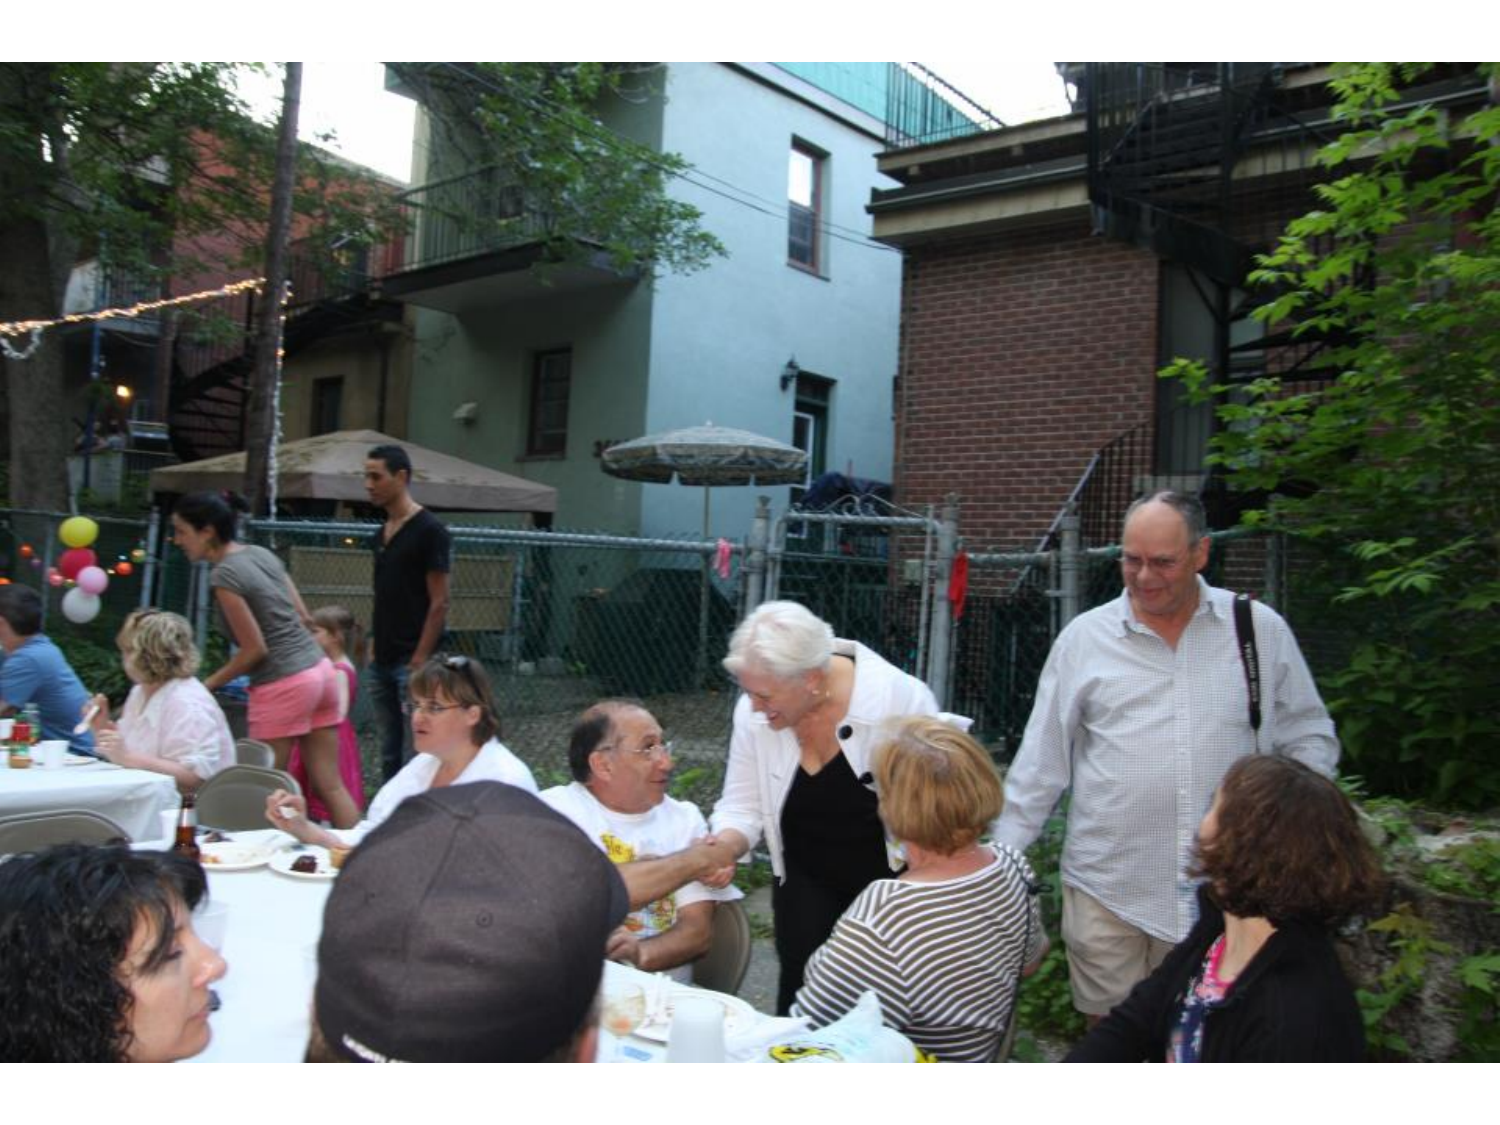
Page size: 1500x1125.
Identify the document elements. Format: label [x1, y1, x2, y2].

picture [0, 62, 1500, 1063]
